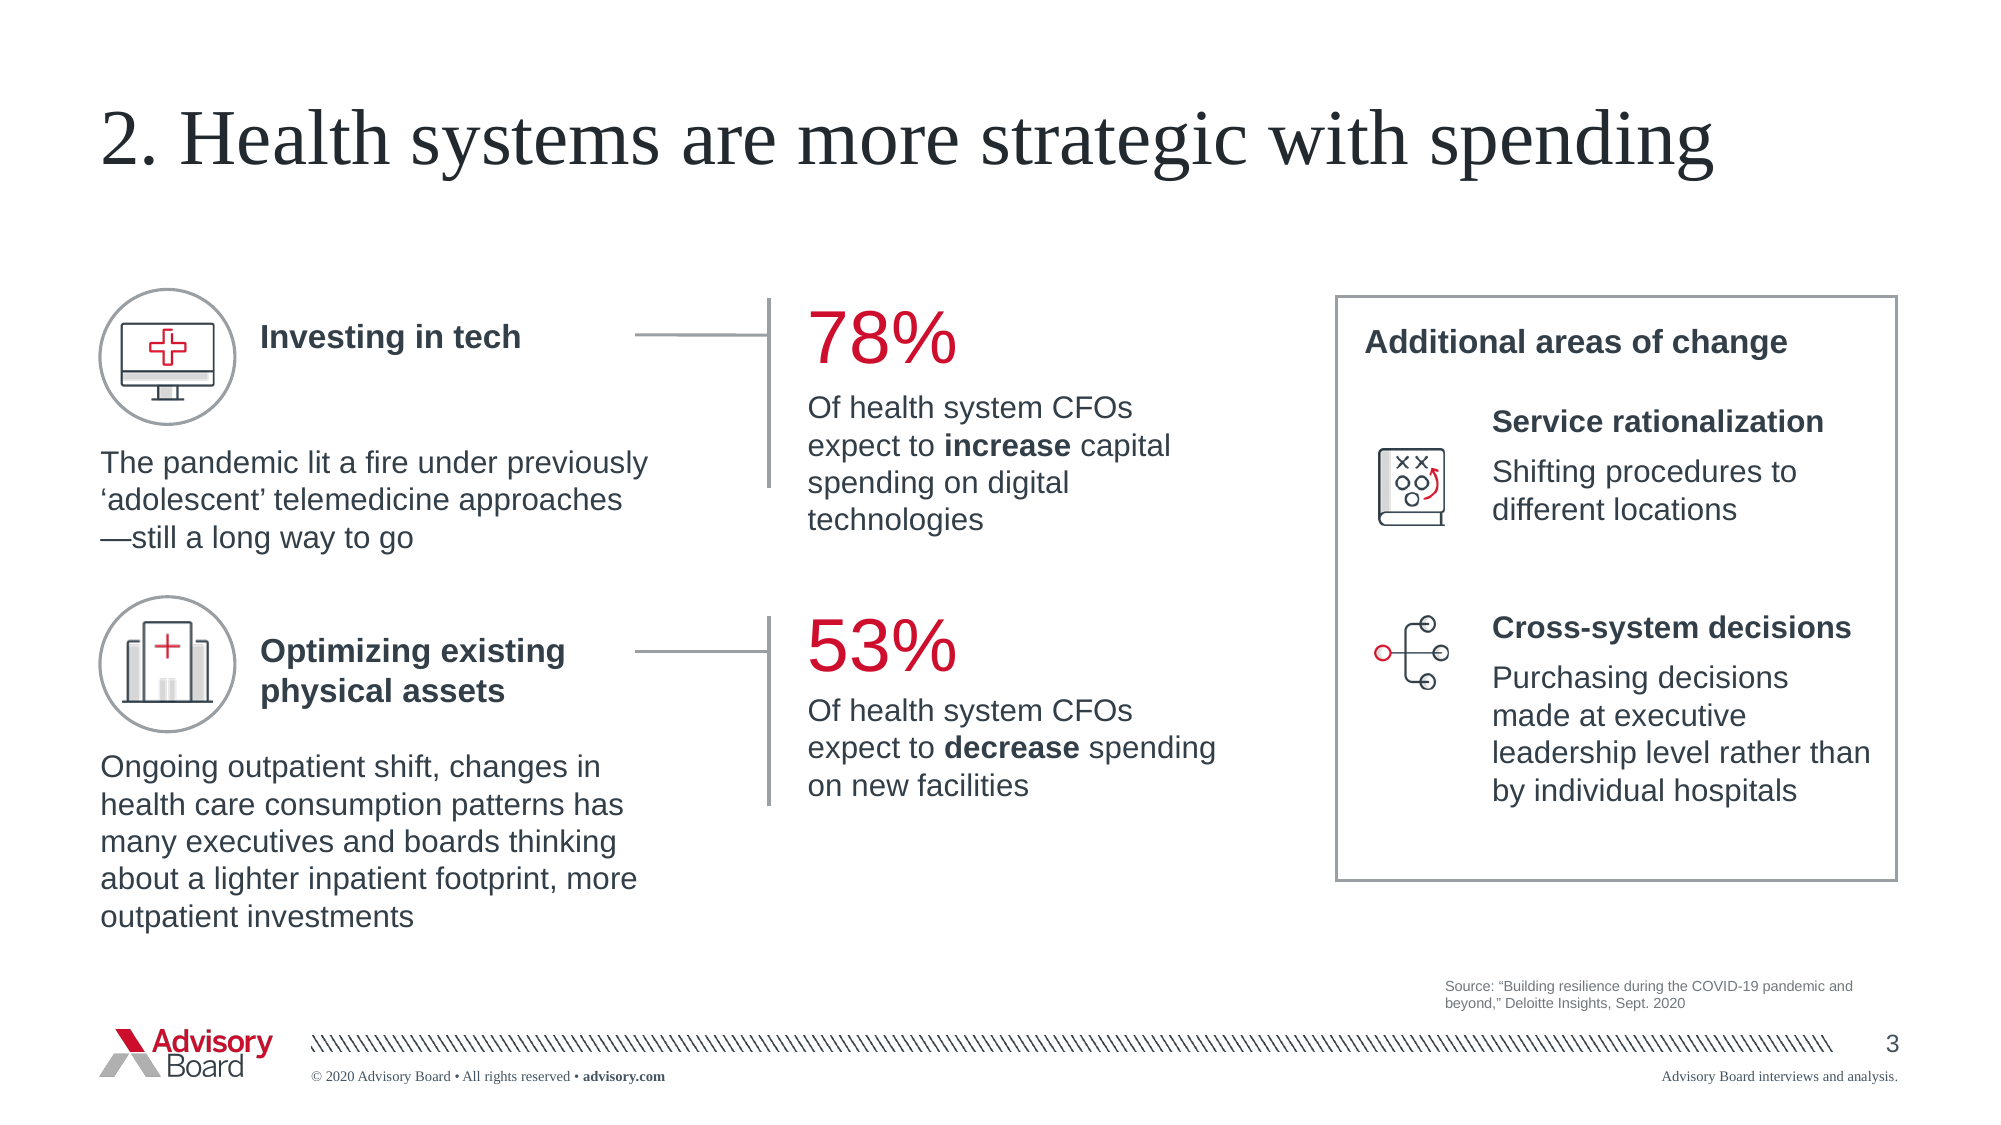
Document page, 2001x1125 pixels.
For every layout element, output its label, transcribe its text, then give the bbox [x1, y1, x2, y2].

picture [311, 1035, 1834, 1052]
text_box The pandemic lit a fire under previously ‘adolescent’ telemedicine approaches—still a long way to go [100, 442, 655, 555]
list Source: “Building resilience during the COVID-19 pandemic and beyond,” Deloitte Insights, Sept. 2020 [1445, 976, 1899, 1012]
text_box Of health system CFOs expect to decrease spending on new facilities [807, 689, 1221, 803]
text_box 78% [807, 288, 975, 379]
text_box Optimizing existing physical assets [260, 629, 605, 710]
text_box [98, 595, 236, 733]
text_box 53% [807, 596, 975, 687]
text_box [1335, 295, 1898, 881]
title 2. Health systems are more strategic with spending [100, 96, 1901, 186]
text_box Additional areas of change [1364, 319, 1921, 360]
picture [1378, 448, 1445, 526]
picture [119, 322, 215, 401]
text_box Service rationalization Shifting procedures to different locations [1492, 401, 1875, 527]
text_box Cross-system decisions Purchasing decisions made at executive leadership level rather than by individual hospitals [1492, 607, 1875, 808]
picture [122, 621, 213, 703]
text_box Investing in tech [260, 314, 636, 355]
text_box Of health system CFOs expect to increase capital spending on digital technologies [807, 387, 1221, 538]
picture [99, 1029, 273, 1077]
picture [1374, 615, 1449, 690]
text_box Ongoing outpatient shift, changes in health care consumption patterns has many executives and boards thinking about a lighter inpatient footprint, more outpatient investments [100, 746, 674, 934]
text_box [98, 288, 236, 426]
